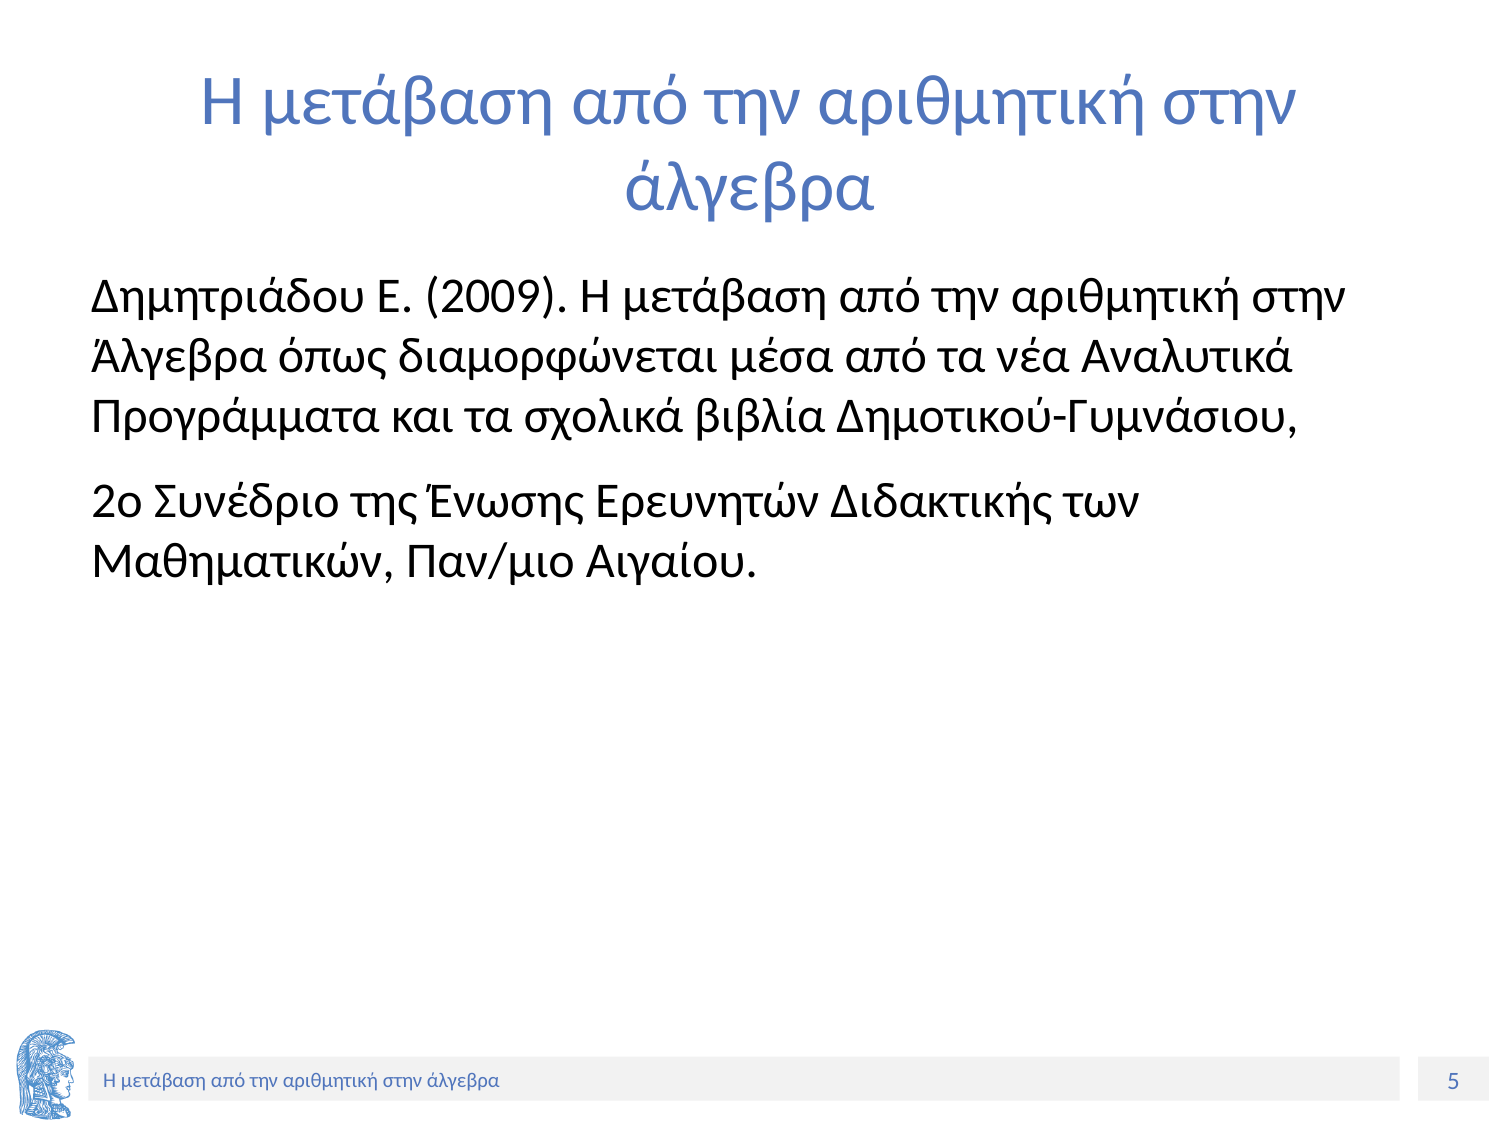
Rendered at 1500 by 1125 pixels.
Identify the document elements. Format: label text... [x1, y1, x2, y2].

title Η μετάβαση από την αριθμητική στην άλγεβρα [75, 45, 1425, 233]
picture [9, 1026, 81, 1120]
list Δημητριάδου Ε. (2009). Η μετάβαση από την αριθμητική στην Άλγεβρα όπως διαμορφώνεται μέσα από τα νέα Αναλυτικά Προγράμματα και τα σχολικά βιβλία Δημοτικού-Γυμνάσιου, 2ο Συνέδριο της Ένωσης Ερευνητών Διδακτικής των Μαθηματικών, Παν/μιο Αιγαίου. [76, 255, 1427, 998]
